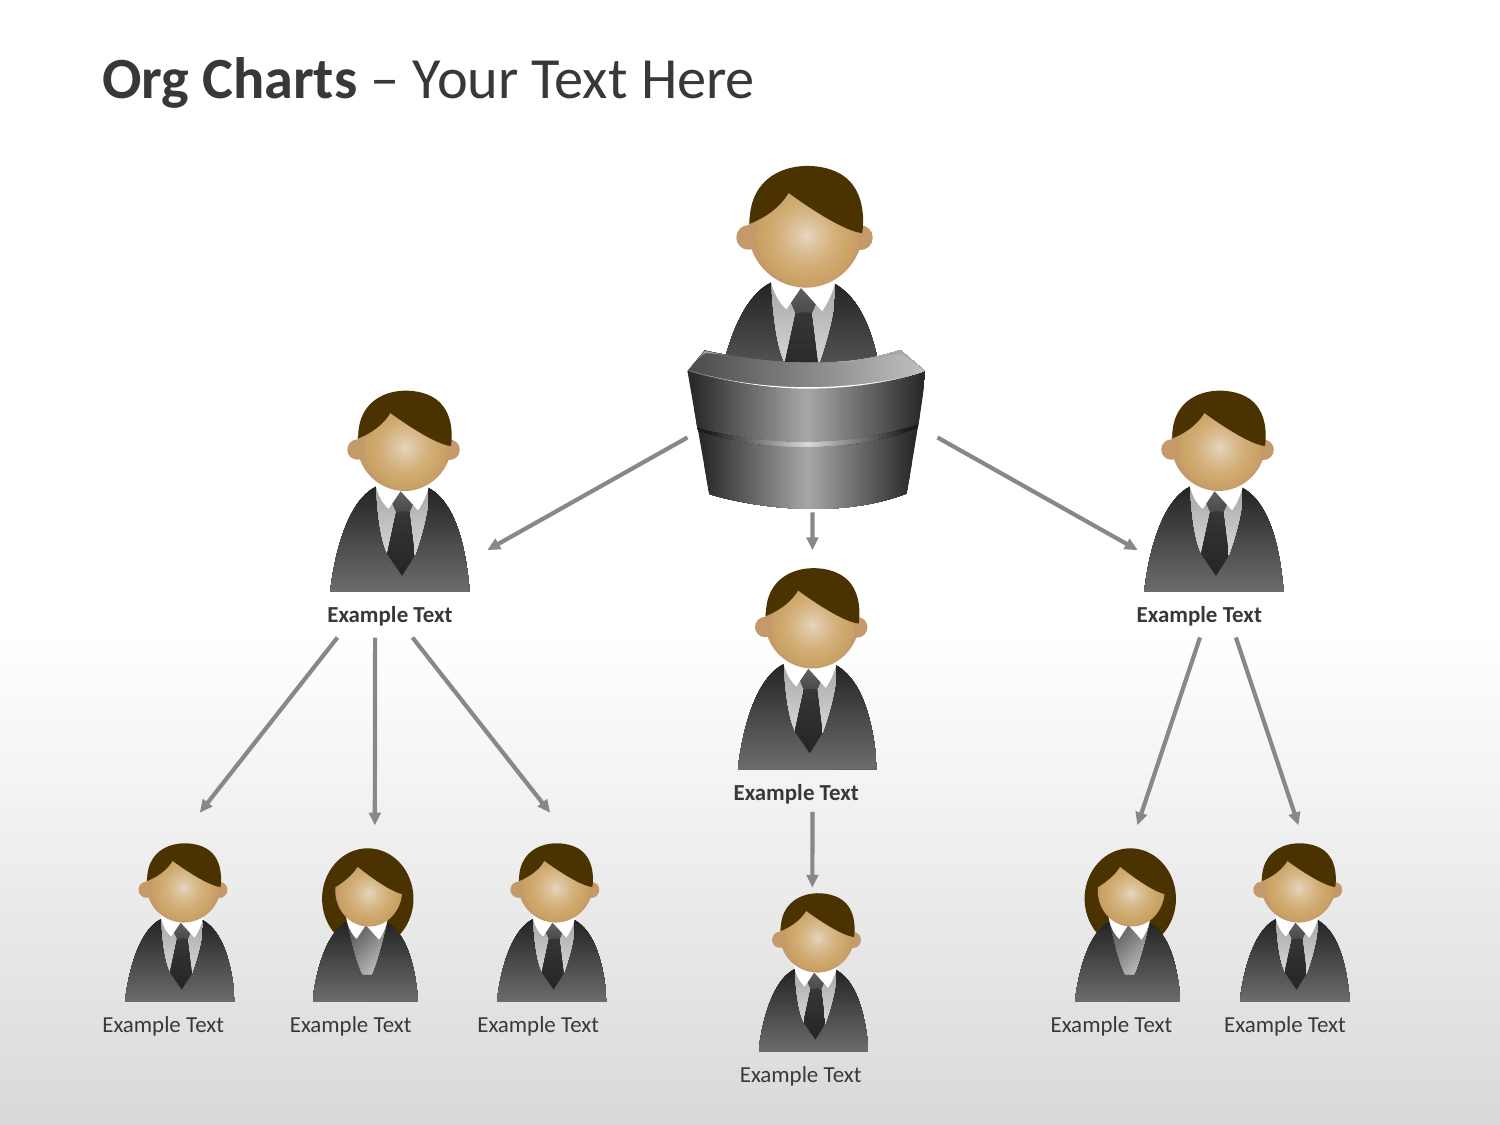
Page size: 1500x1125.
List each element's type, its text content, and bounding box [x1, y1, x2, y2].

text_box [393, 655, 569, 794]
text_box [715, 156, 885, 348]
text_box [687, 349, 927, 528]
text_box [496, 837, 608, 1003]
text_box Example Text [1121, 592, 1310, 635]
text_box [1143, 383, 1284, 593]
text_box Example Text [275, 1002, 462, 1045]
text_box Example Text [1209, 1002, 1397, 1045]
text_box Example Text [312, 592, 500, 635]
text_box [0, 510, 1500, 1125]
text_box Example Text [1035, 1002, 1209, 1045]
text_box Example Text [725, 1052, 913, 1095]
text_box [1074, 699, 1172, 763]
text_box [1173, 699, 1362, 763]
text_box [737, 560, 878, 770]
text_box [937, 437, 1138, 551]
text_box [180, 655, 357, 794]
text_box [1239, 837, 1351, 1003]
text_box Org Charts – Your Text Here [87, 24, 863, 125]
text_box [124, 837, 236, 1003]
text_box Example Text [462, 1002, 650, 1045]
text_box Example Text [87, 1002, 275, 1045]
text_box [329, 383, 470, 593]
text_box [312, 844, 419, 1003]
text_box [758, 887, 869, 1053]
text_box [1074, 844, 1181, 1003]
text_box Example Text [718, 769, 907, 812]
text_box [487, 437, 688, 551]
